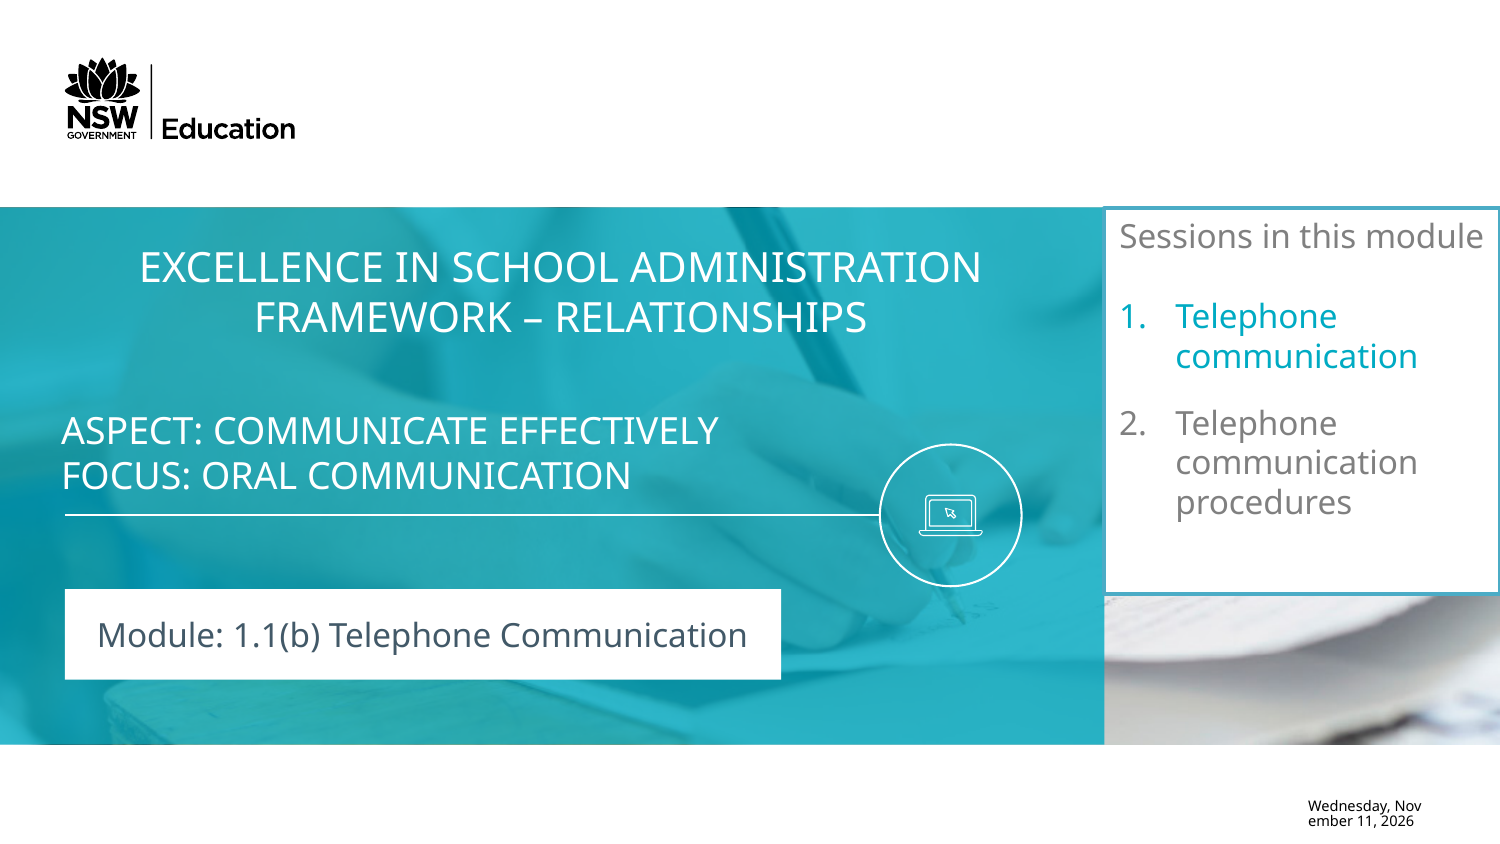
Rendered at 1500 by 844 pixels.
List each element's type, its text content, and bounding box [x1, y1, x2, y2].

text_box Aspect: Communicate effectively Focus: oral communication [60, 386, 869, 505]
text_box Sessions in this module Telephone communication Telephone communication procedures [1102, 206, 1500, 596]
subtitle Module: 1.1(b) Telephone Communication [64, 589, 782, 680]
title Excellence in School Administration framework – Relationships [91, 218, 1046, 349]
picture [1105, 596, 1500, 745]
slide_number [1293, 779, 1424, 824]
